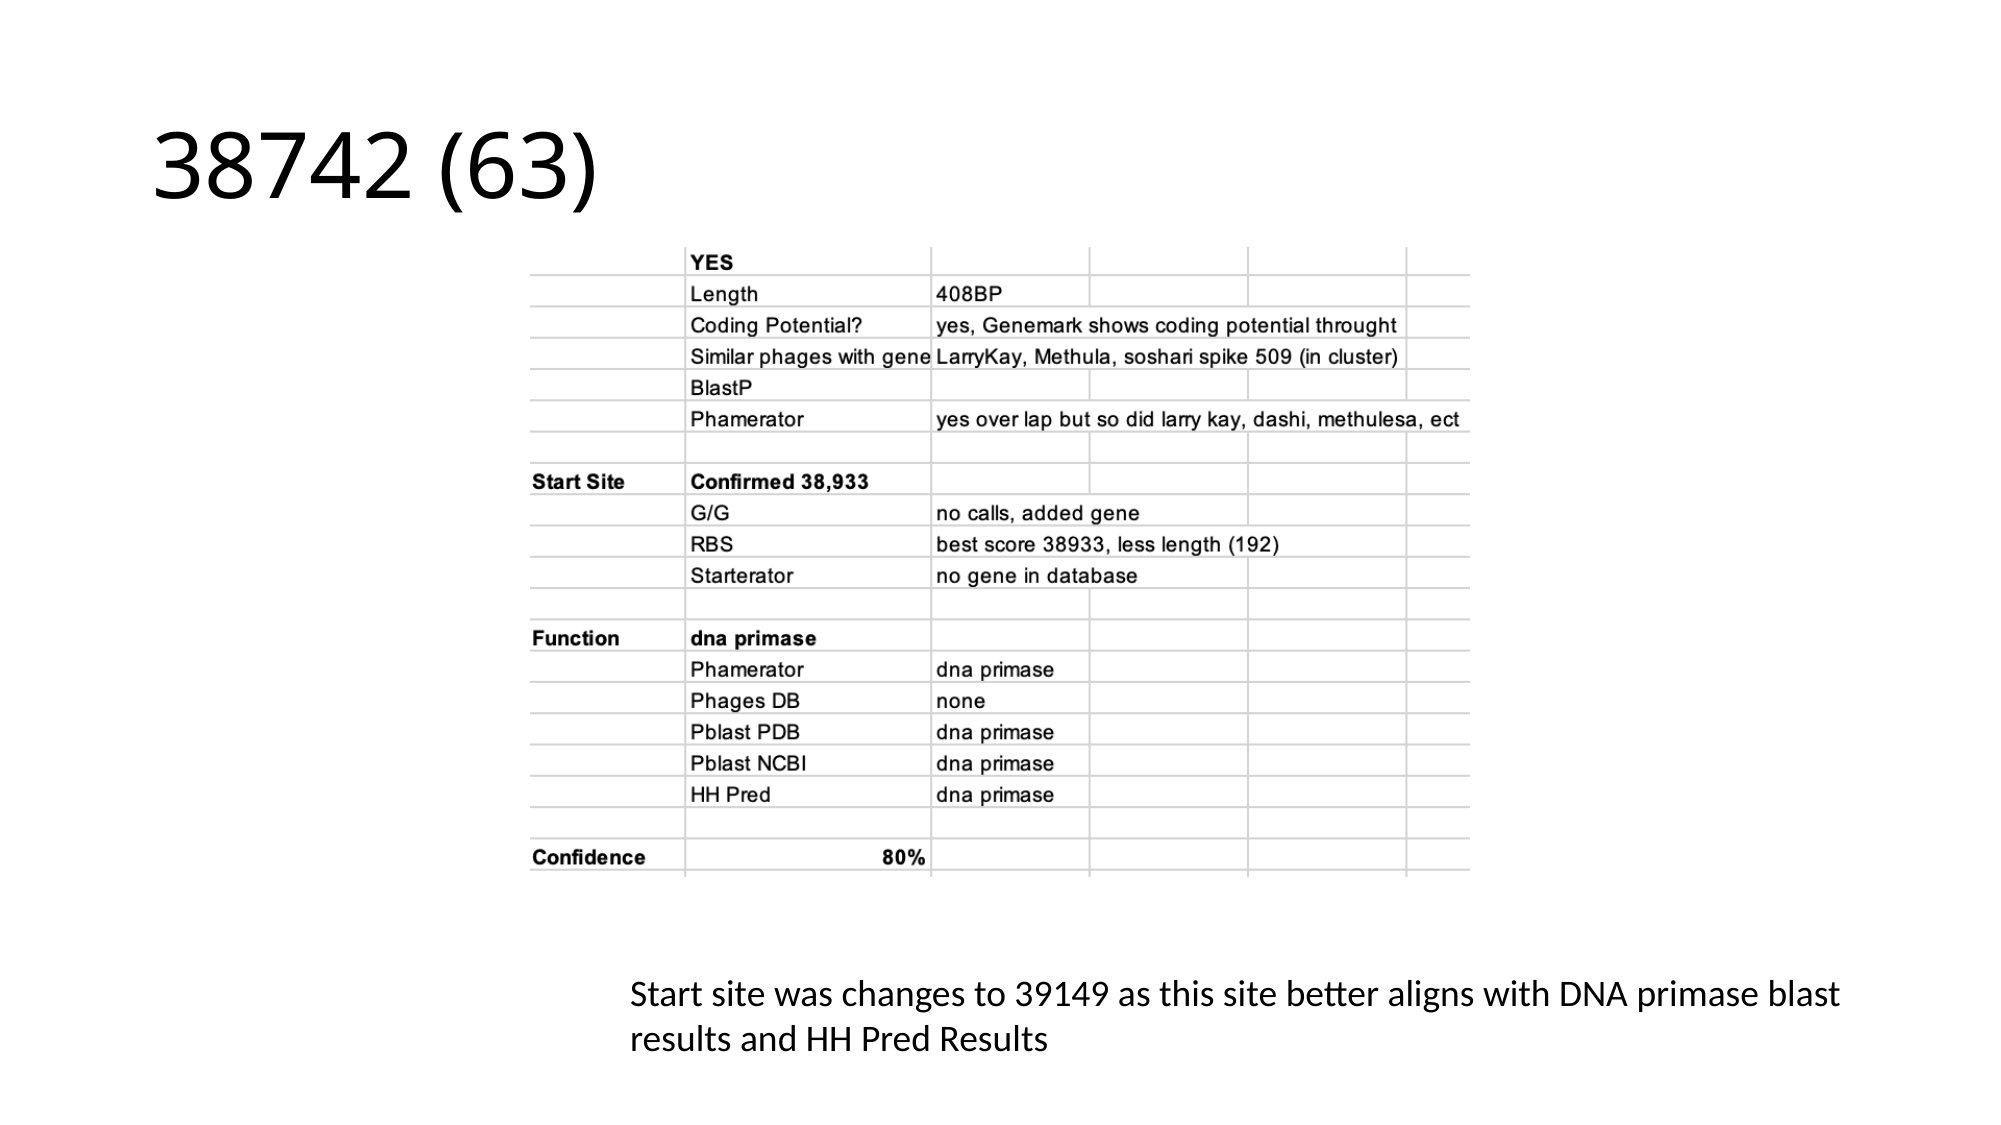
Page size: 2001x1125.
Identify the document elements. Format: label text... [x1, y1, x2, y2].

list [530, 247, 1470, 878]
title 38742 (63) [137, 59, 1863, 278]
text_box Start site was changes to 39149 as this site better aligns with DNA primase blast results and HH Pred Results [615, 961, 1863, 1067]
